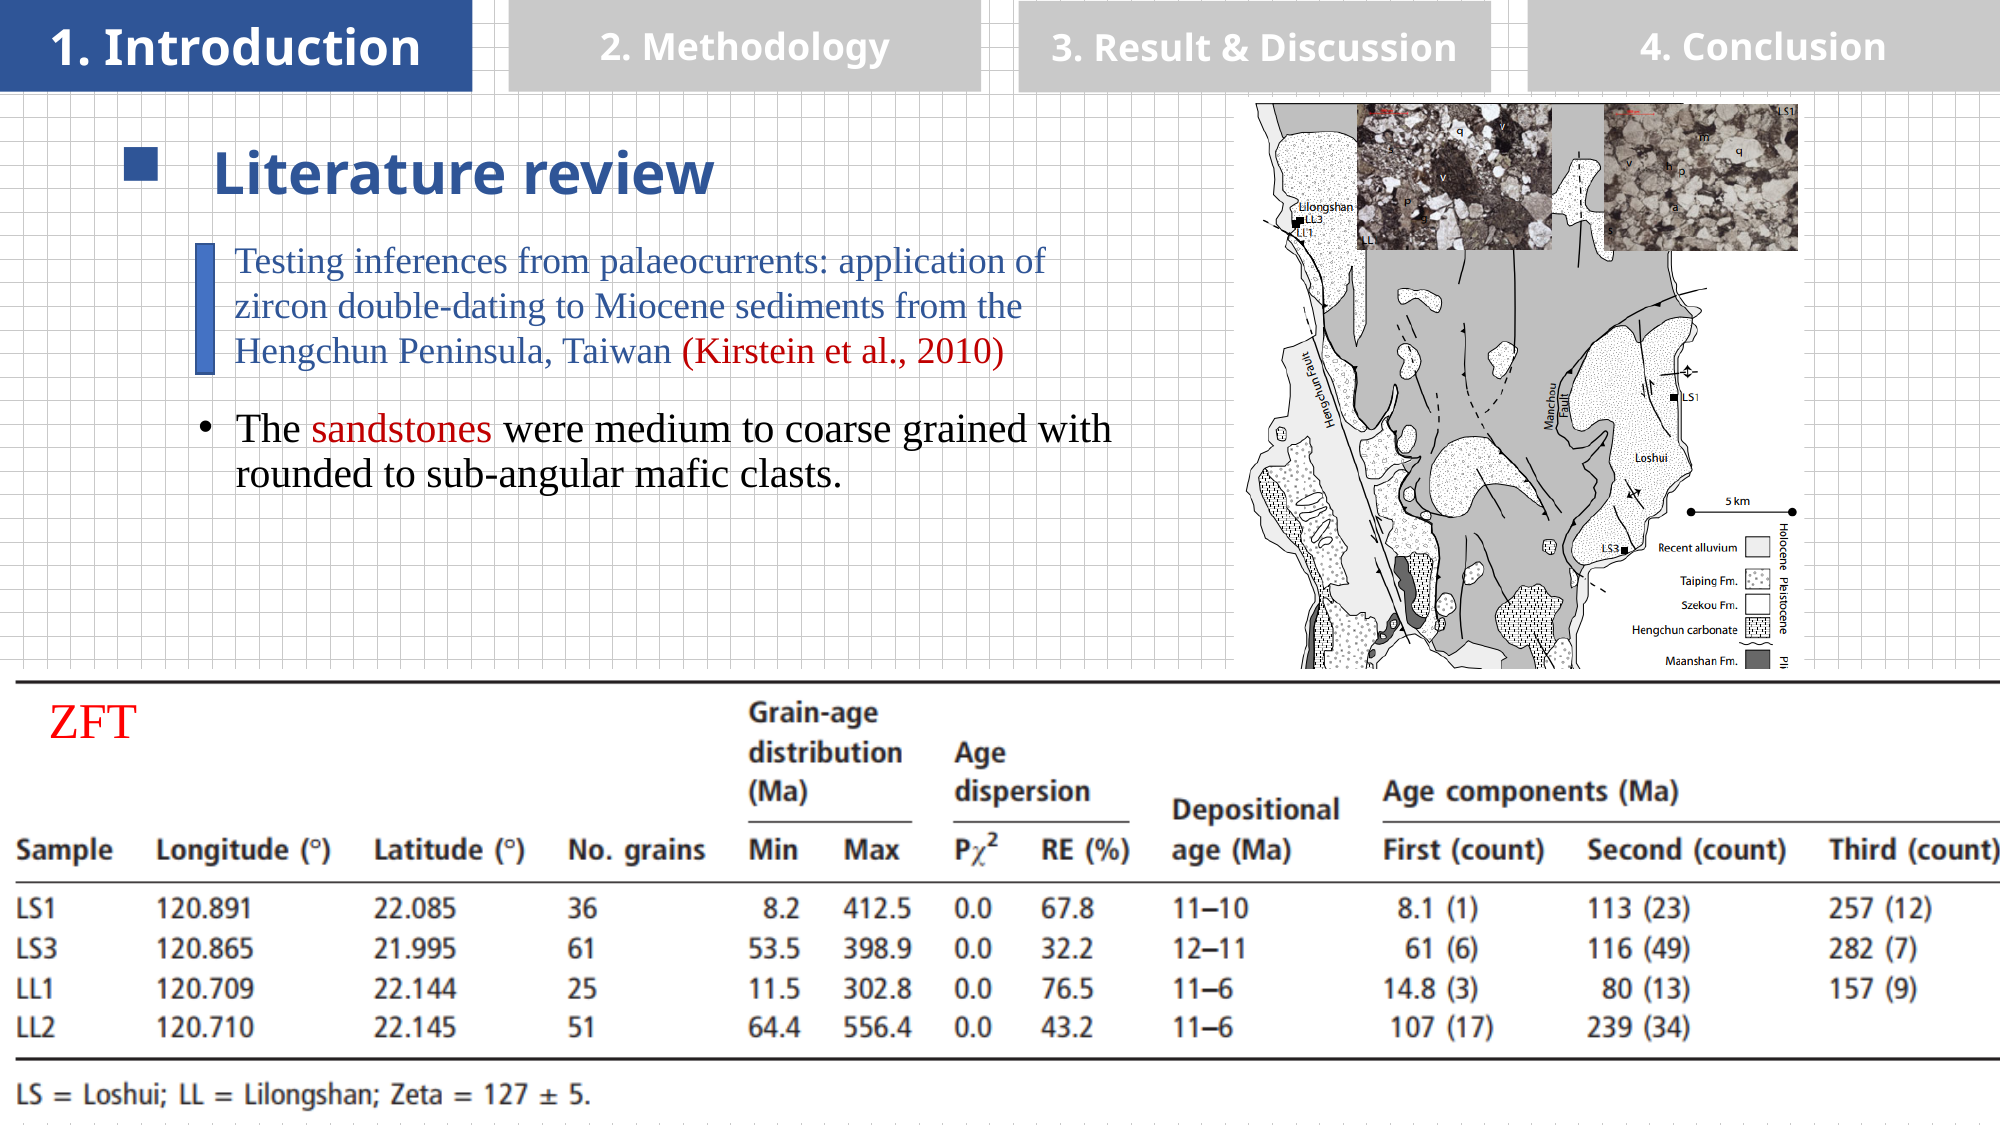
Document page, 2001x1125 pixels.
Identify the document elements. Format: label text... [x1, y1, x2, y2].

picture [0, 97, 2000, 1123]
text_box 3. Result & Discussion [1018, 0, 1492, 93]
text_box 2. Methodology [508, 0, 982, 93]
text_box Testing inferences from palaeocurrents: application of zircon double-dating to Miocene sediments from the Hengchun Peninsula, Taiwan (Kirstein et al., 2010) [219, 241, 1107, 379]
title Literature review [104, 110, 1233, 241]
text_box 1. Introduction [0, 0, 473, 93]
text_box 4. Conclusion [1526, 0, 2000, 93]
text_box [195, 243, 215, 375]
list The sandstones were medium to coarse grained with rounded to sub-angular mafic clasts. [183, 398, 1139, 669]
